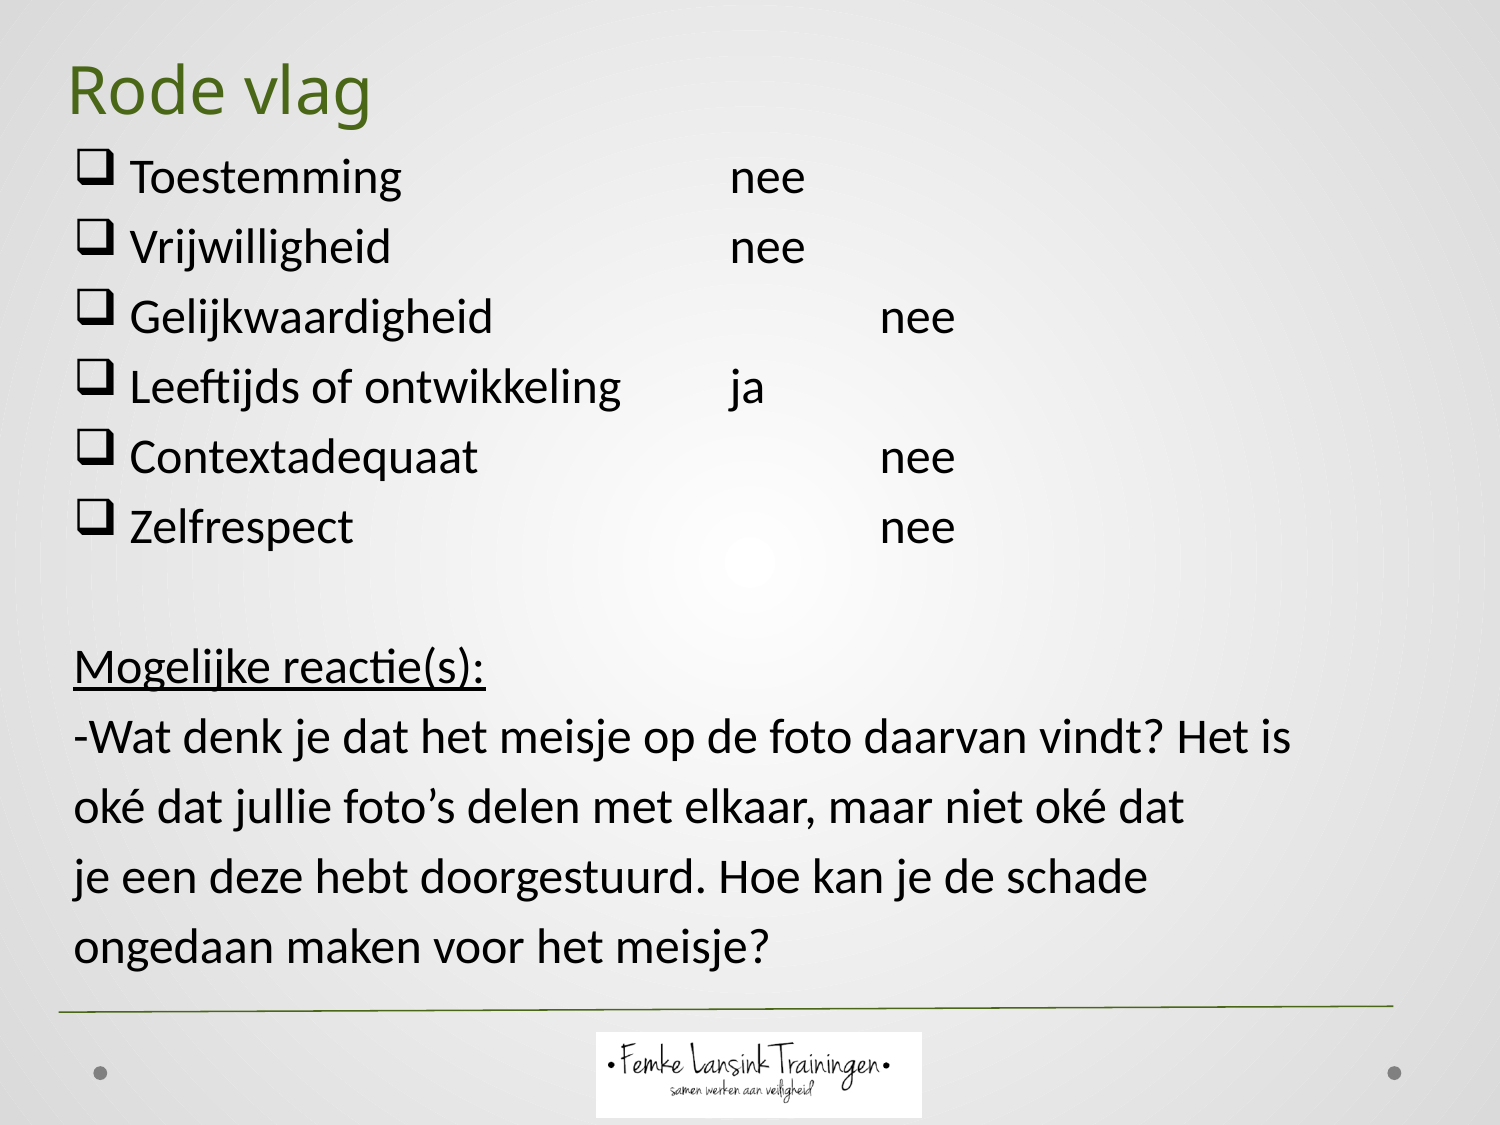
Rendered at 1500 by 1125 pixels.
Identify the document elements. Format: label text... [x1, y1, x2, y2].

text_box Toestemming nee Vrijwilligheid nee Gelijkwaardigheid nee Leeftijds of ontwikkeling ja Contextadequaat nee Zelfrespect nee Mogelijke reactie(s): -Wat denk je dat het meisje op de foto daarvan vindt? Het is oké dat jullie foto’s delen met elkaar, maar niet oké dat je een deze hebt doorgestuurd. Hoe kan je de schade ongedaan maken voor het meisje? [58, 136, 1459, 982]
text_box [58, 1005, 1394, 1013]
text_box Rode vlag [51, 40, 389, 136]
picture [596, 1032, 922, 1118]
